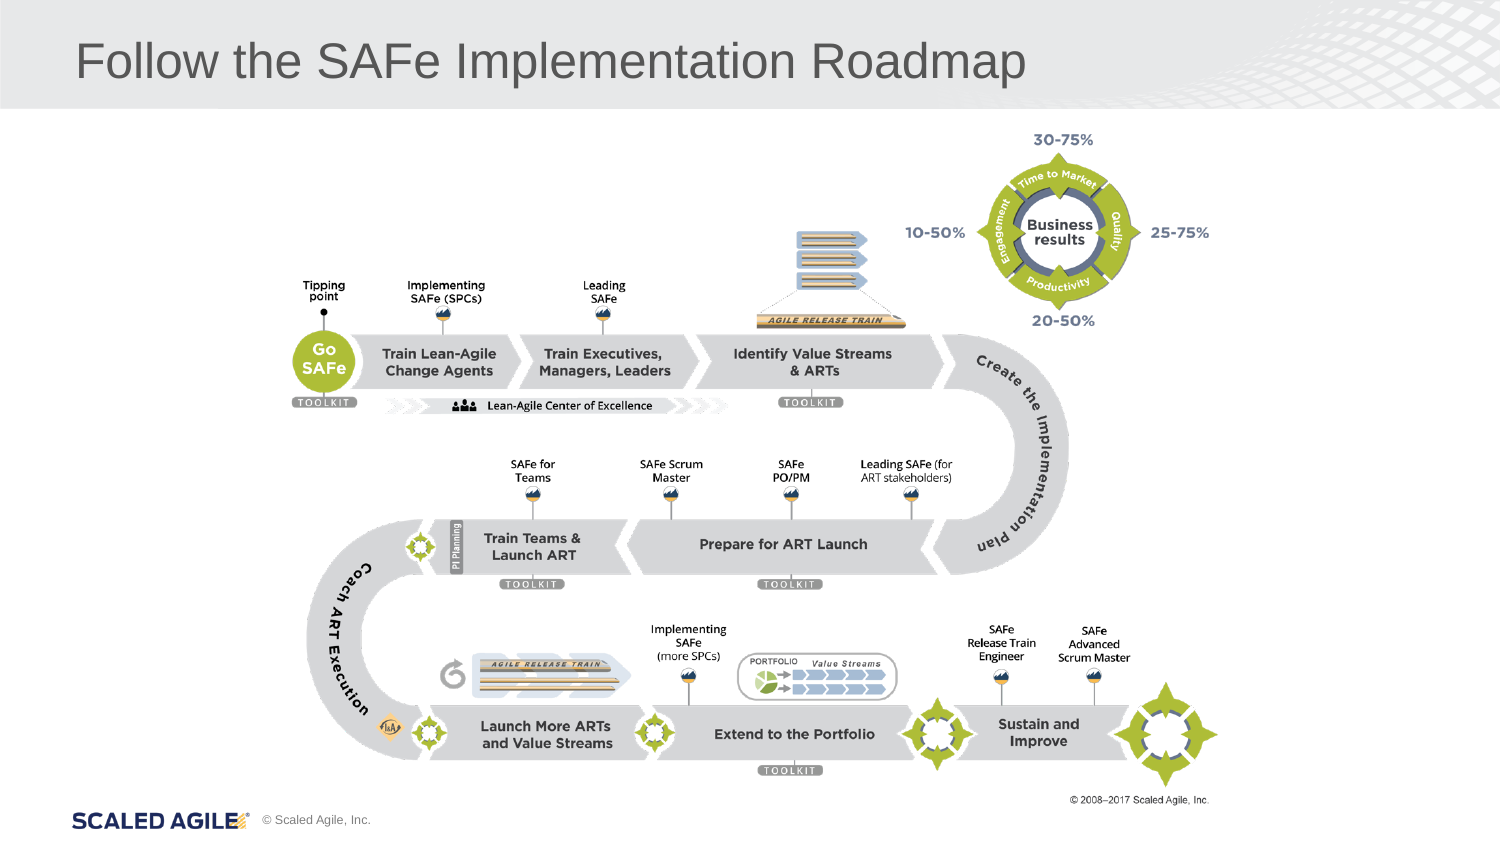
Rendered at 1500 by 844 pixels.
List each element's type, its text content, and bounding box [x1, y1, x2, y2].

title Follow the SAFe Implementation Roadmap [74, 27, 1442, 78]
picture [69, 809, 254, 831]
picture [0, 0, 1500, 814]
